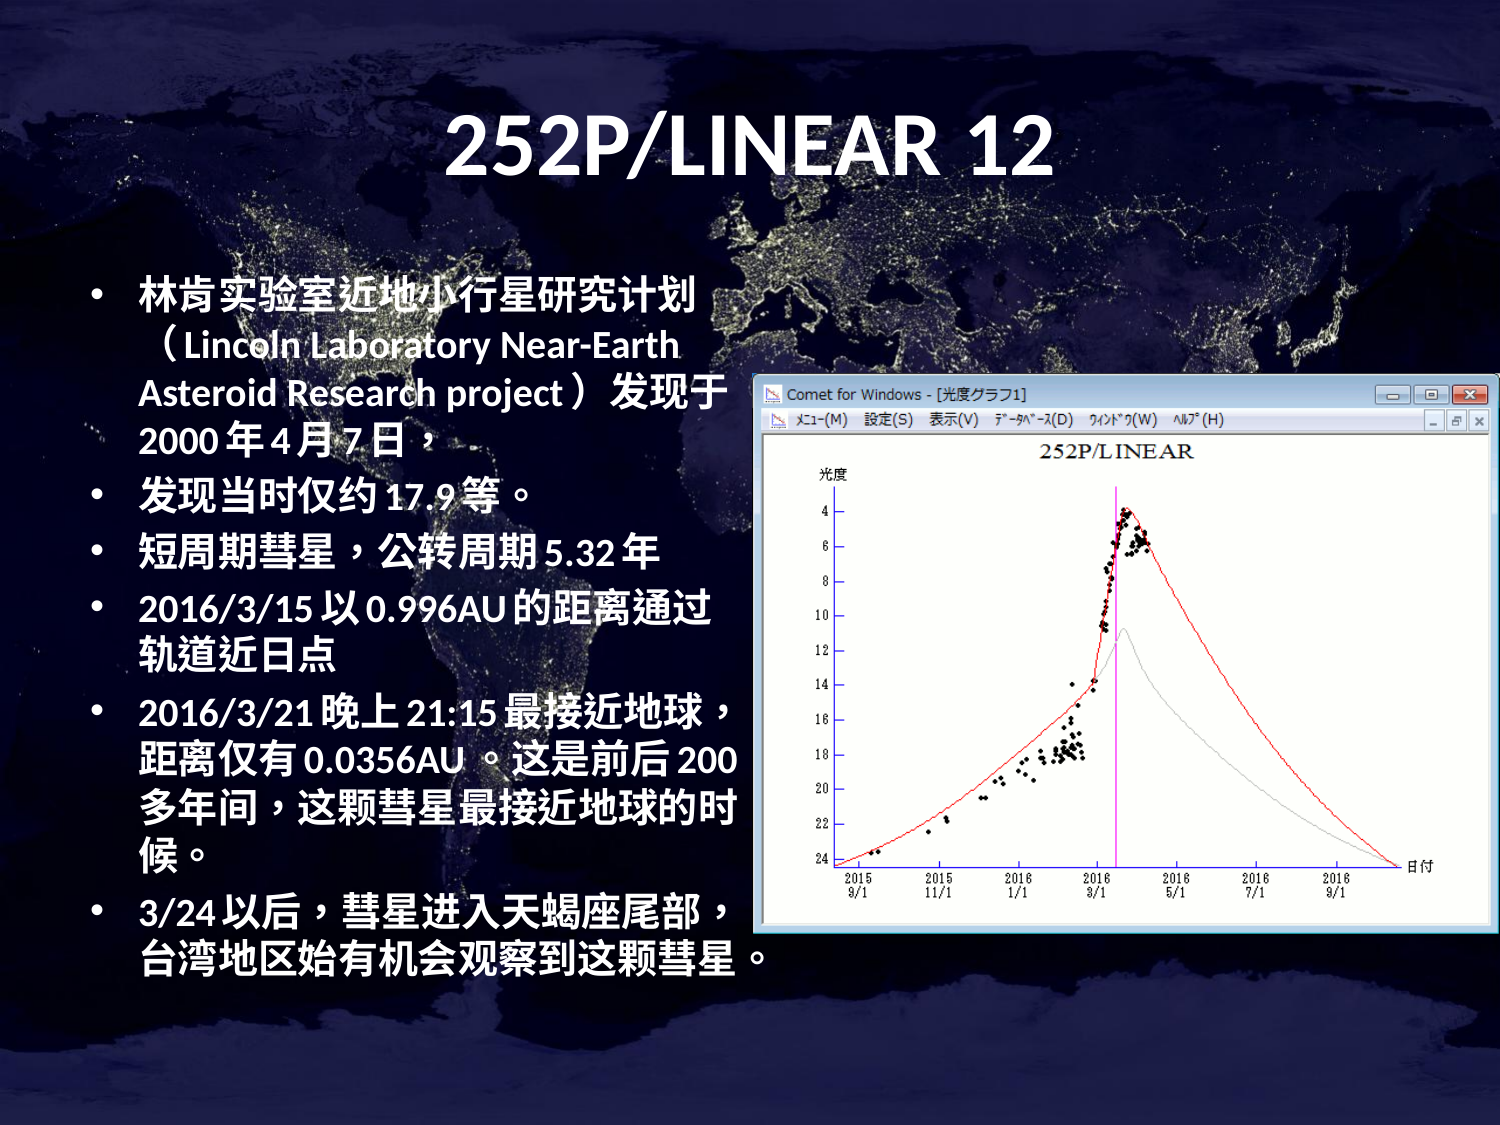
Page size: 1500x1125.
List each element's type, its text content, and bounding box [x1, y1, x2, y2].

list 林肯实验室近地小行星研究计划（Lincoln Laboratory Near-Earth Asteroid Research project）发现于2000年4月7日， 发现当时仅约17.9等。 短周期彗星，公转周期5.32年 2016/3/15以0.996AU的距离通过轨道近日点 2016/3/21晚上21:15最接近地球，距离仅有0.0356AU。这是前后200多年间，这颗彗星最接近地球的时候。 3/24以后，彗星进入天蝎座尾部，台湾地区始有机会观察到这颗彗星。 [75, 262, 762, 1005]
title 252P/LINEAR 12 [75, 45, 1425, 233]
picture [0, 0, 1500, 1125]
